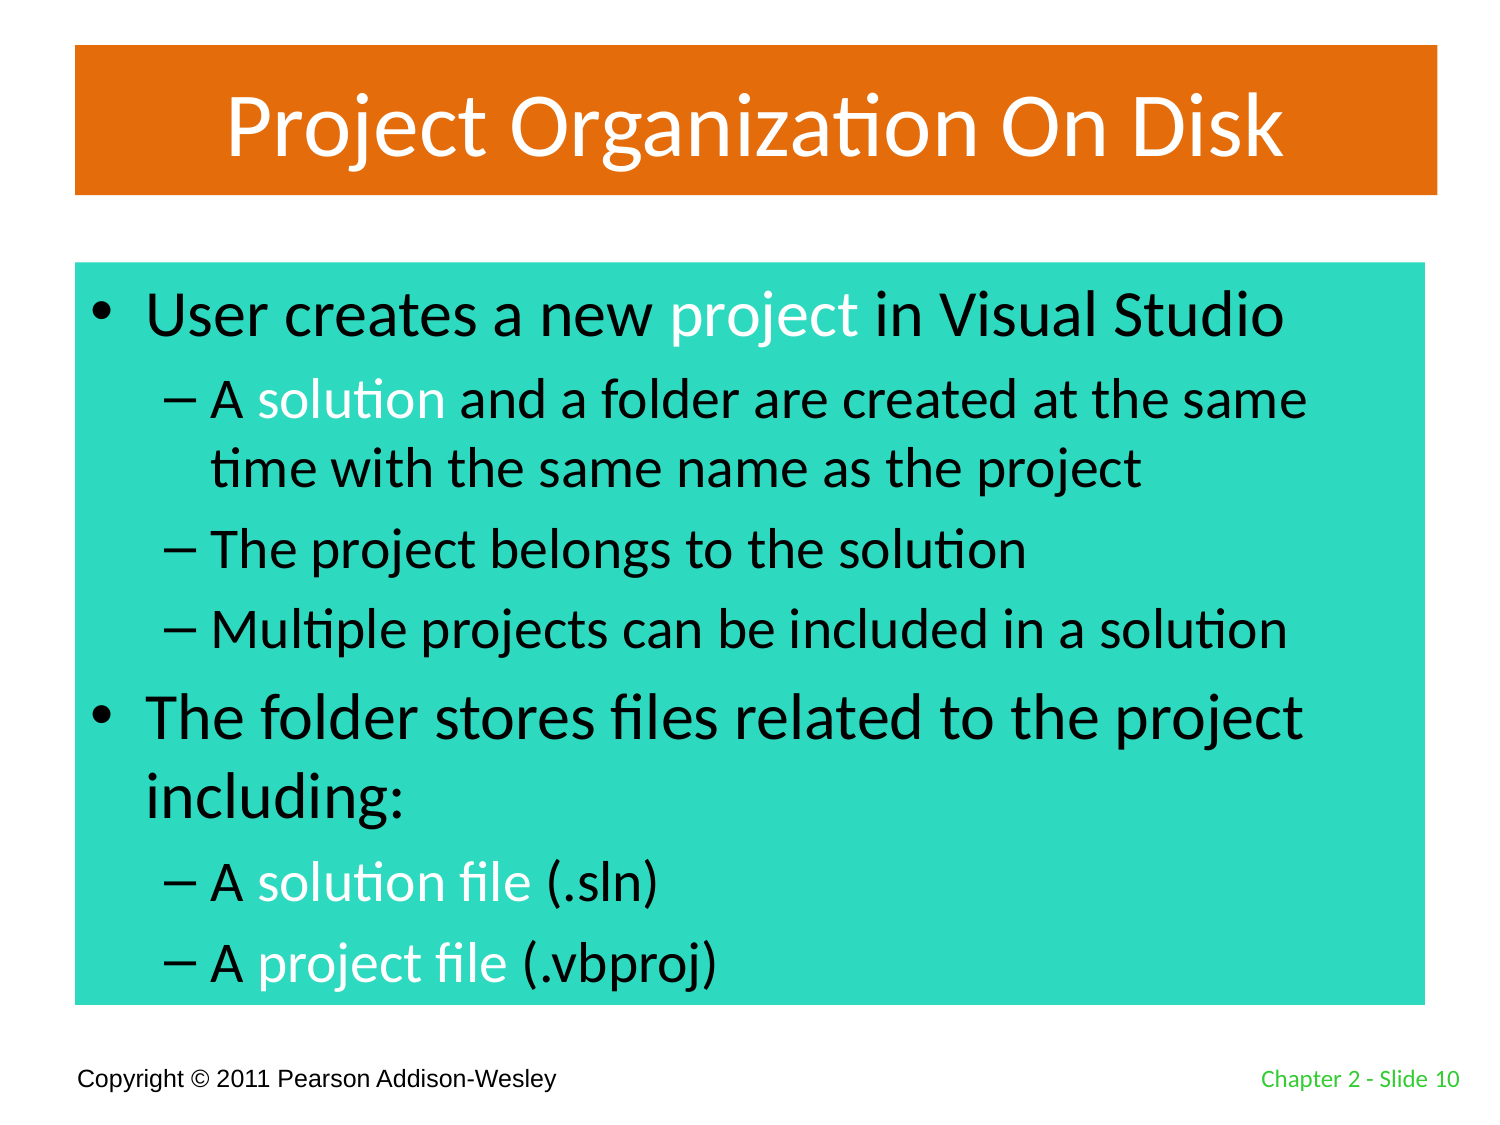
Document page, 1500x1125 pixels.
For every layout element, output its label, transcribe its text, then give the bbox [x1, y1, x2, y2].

title Project Organization On Disk [75, 45, 1438, 196]
list User creates a new project in Visual Studio A solution and a folder are created at the same time with the same name as the project The project belongs to the solution Multiple projects can be included in a solution The folder stores files related to the project including: A solution file (.sln) A project file (.vbproj) [75, 262, 1425, 1005]
slide_number Chapter 2 - Slide 10 [1162, 1024, 1476, 1101]
